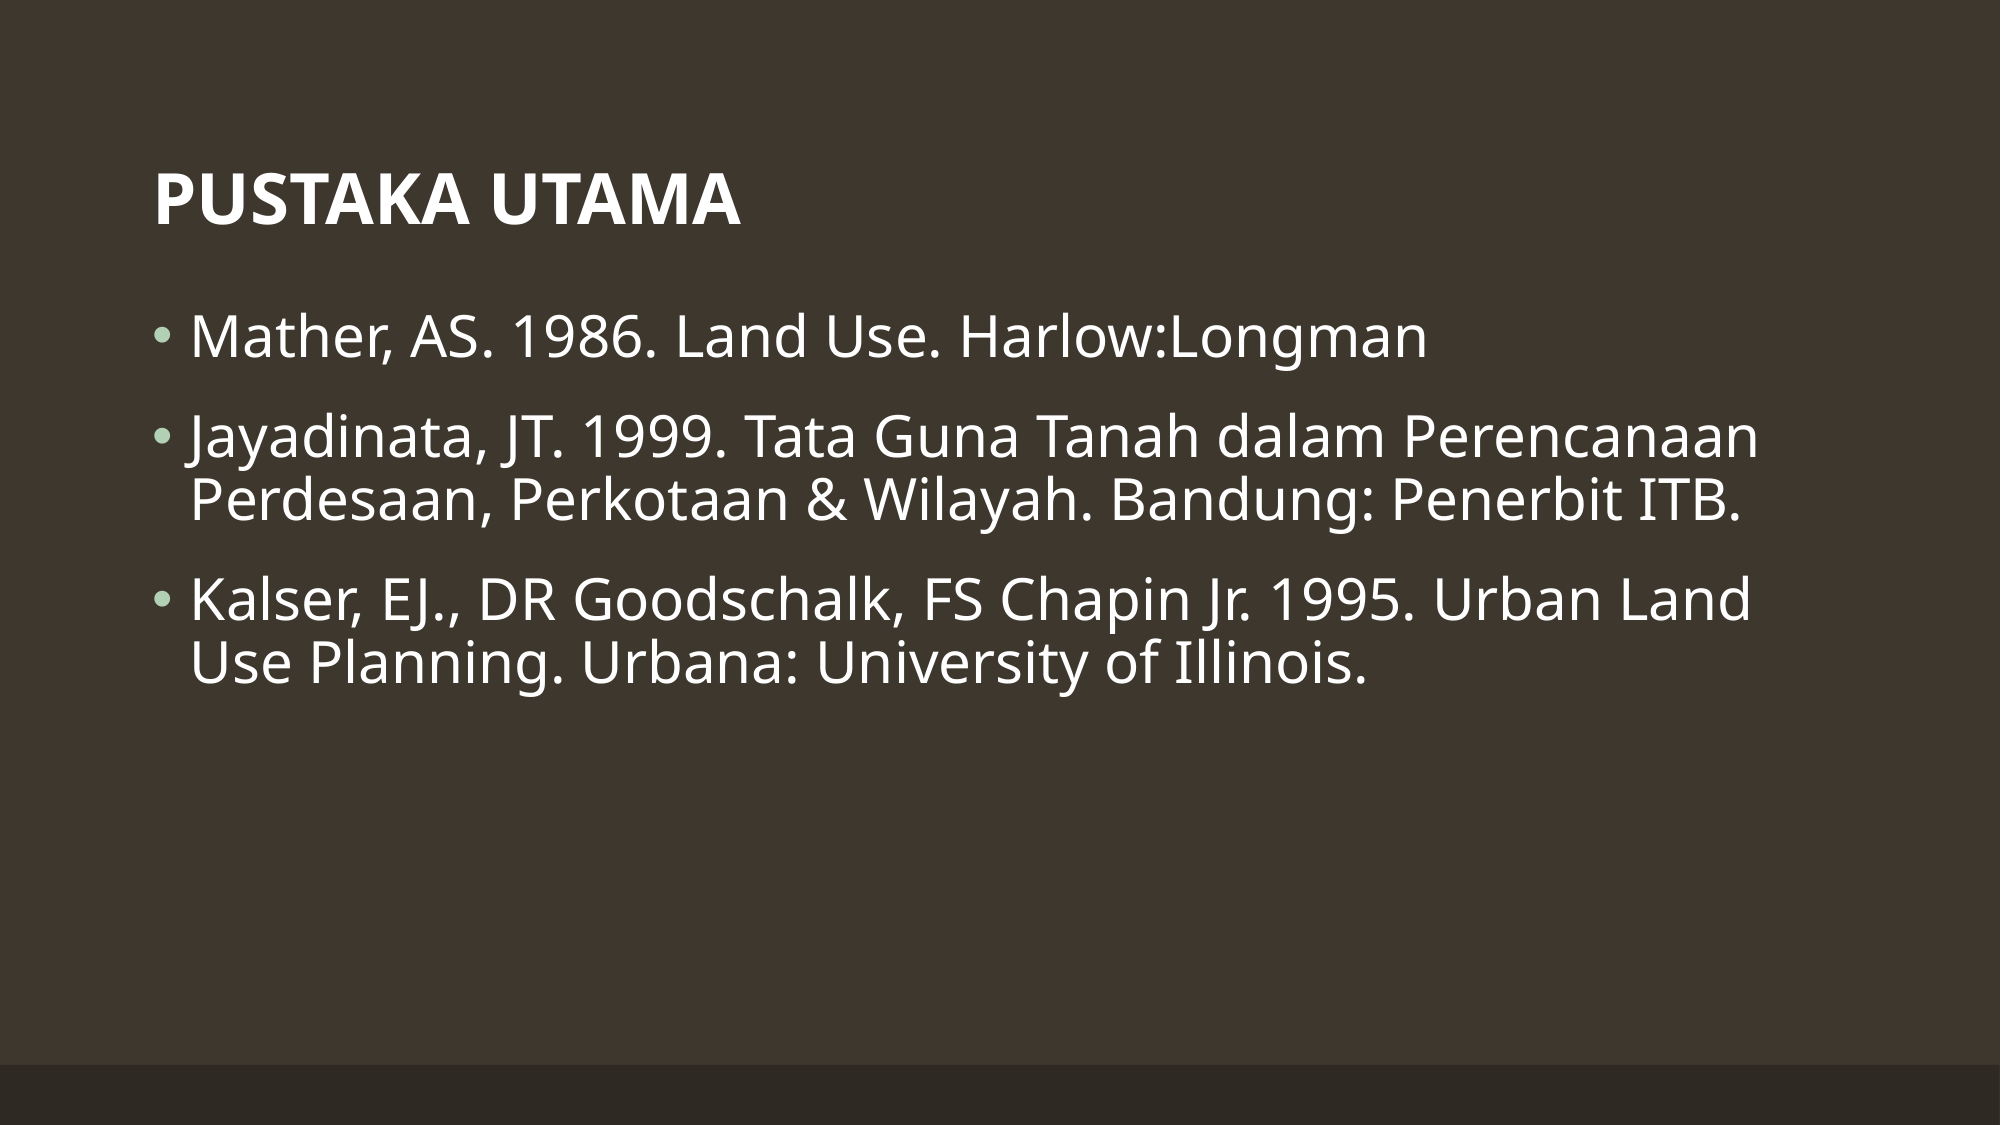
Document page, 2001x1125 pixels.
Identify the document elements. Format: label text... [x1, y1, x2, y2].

list Mather, AS. 1986. Land Use. Harlow:Longman Jayadinata, JT. 1999. Tata Guna Tanah dalam Perencanaan Perdesaan, Perkotaan & Wilayah. Bandung: Penerbit ITB. Kalser, EJ., DR Goodschalk, FS Chapin Jr. 1995. Urban Land Use Planning. Urbana: University of Illinois. [137, 299, 1863, 1014]
title PUSTAKA UTAMA [137, 59, 1863, 248]
